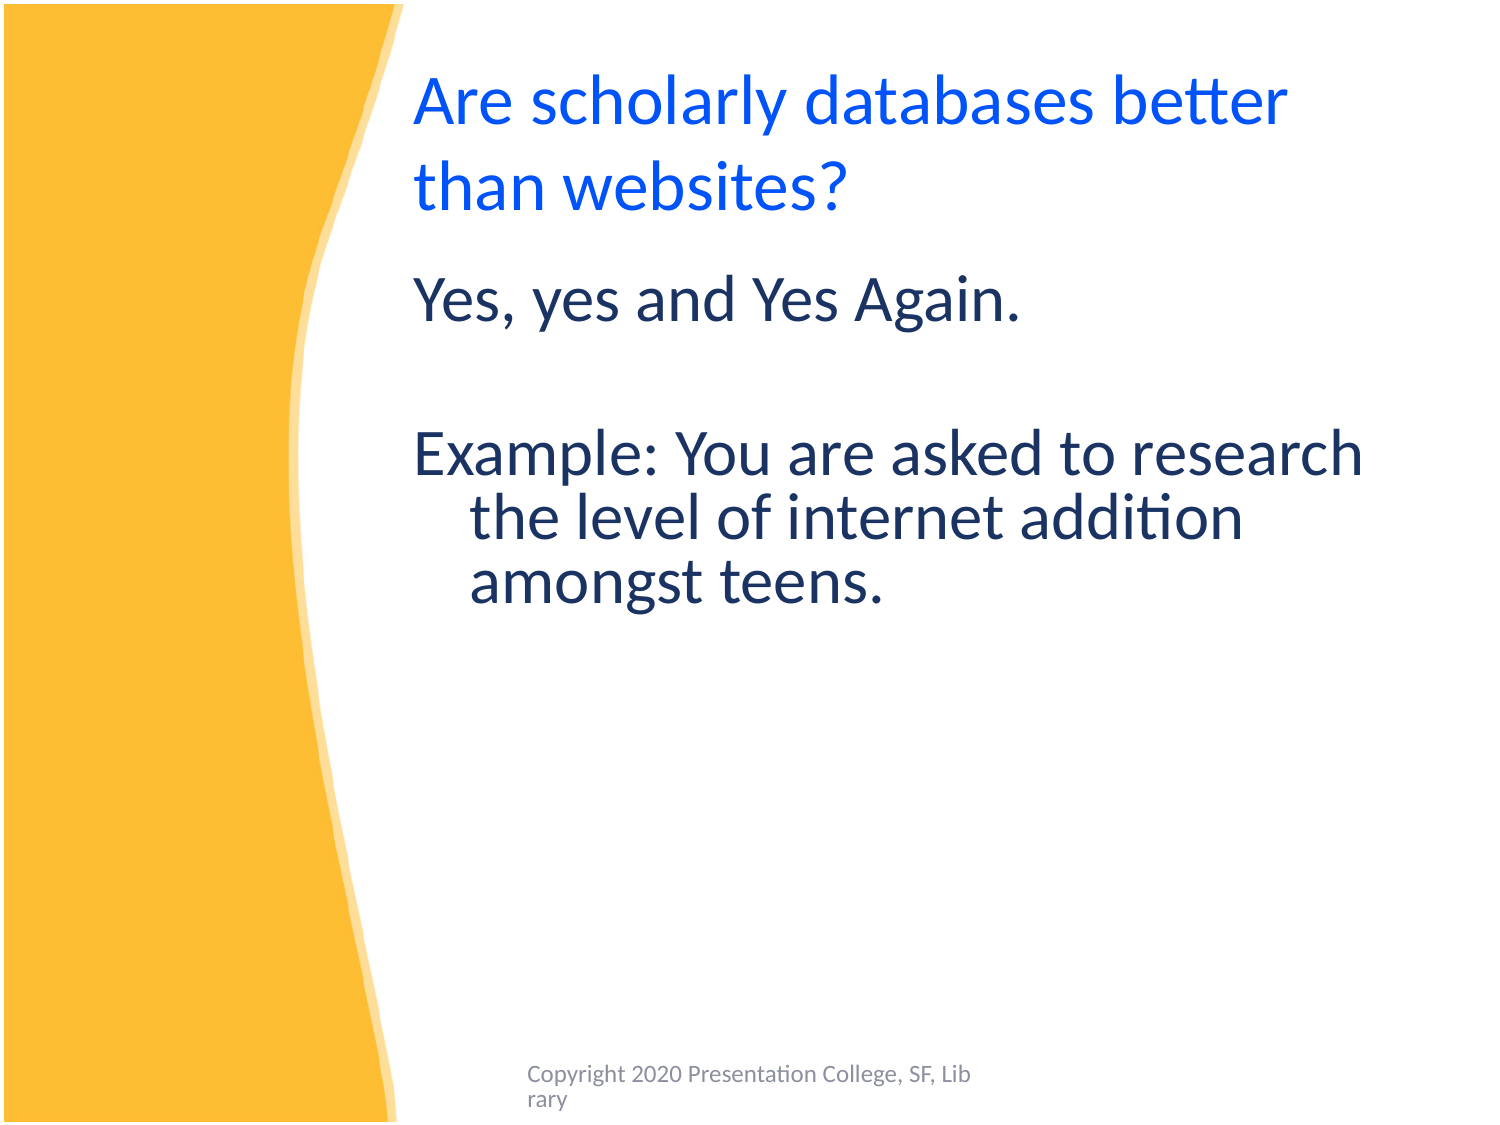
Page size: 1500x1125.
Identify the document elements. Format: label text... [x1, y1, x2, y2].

footer Copyright 2020 Presentation College, SF, Library [512, 1042, 988, 1103]
title Are scholarly databases better than websites? [398, 45, 1425, 233]
list Yes, yes and Yes Again. Example: You are asked to research the level of internet addition amongst teens. [398, 262, 1425, 1005]
picture [0, 0, 1500, 1125]
